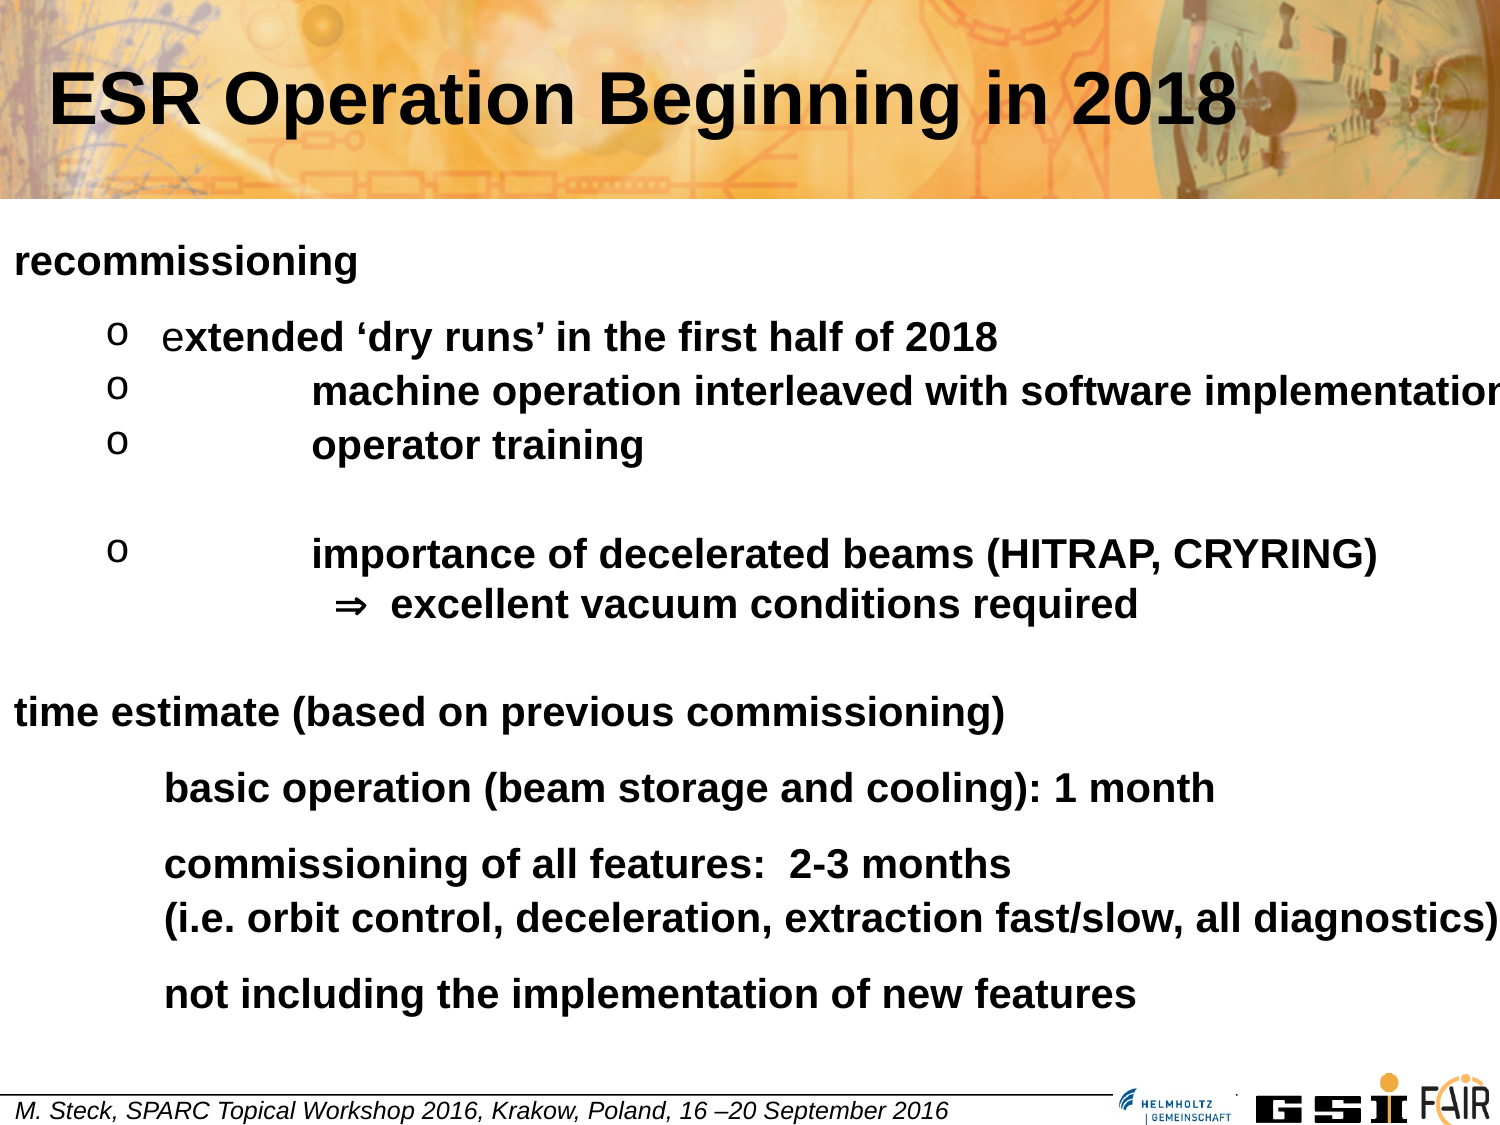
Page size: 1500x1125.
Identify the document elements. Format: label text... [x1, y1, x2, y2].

text_box ESR Operation Beginning in 2018 [33, 42, 1255, 147]
text_box recommissioning extended ‘dry runs’ in the first half of 2018 machine operation interleaved with software implementation operator training importance of decelerated beams (HITRAP, CRYRING)  excellent vacuum conditions required time estimate (based on previous commissioning) basic operation (beam storage and cooling): 1 month commissioning of all features: 2-3 months (i.e. orbit control, deceleration, extraction fast/slow, all diagnostics) not including the implementation of new features [0, 226, 1500, 1025]
picture [0, 0, 1500, 199]
picture [1410, 1066, 1500, 1125]
picture [1113, 1084, 1236, 1125]
picture [1256, 1073, 1407, 1123]
